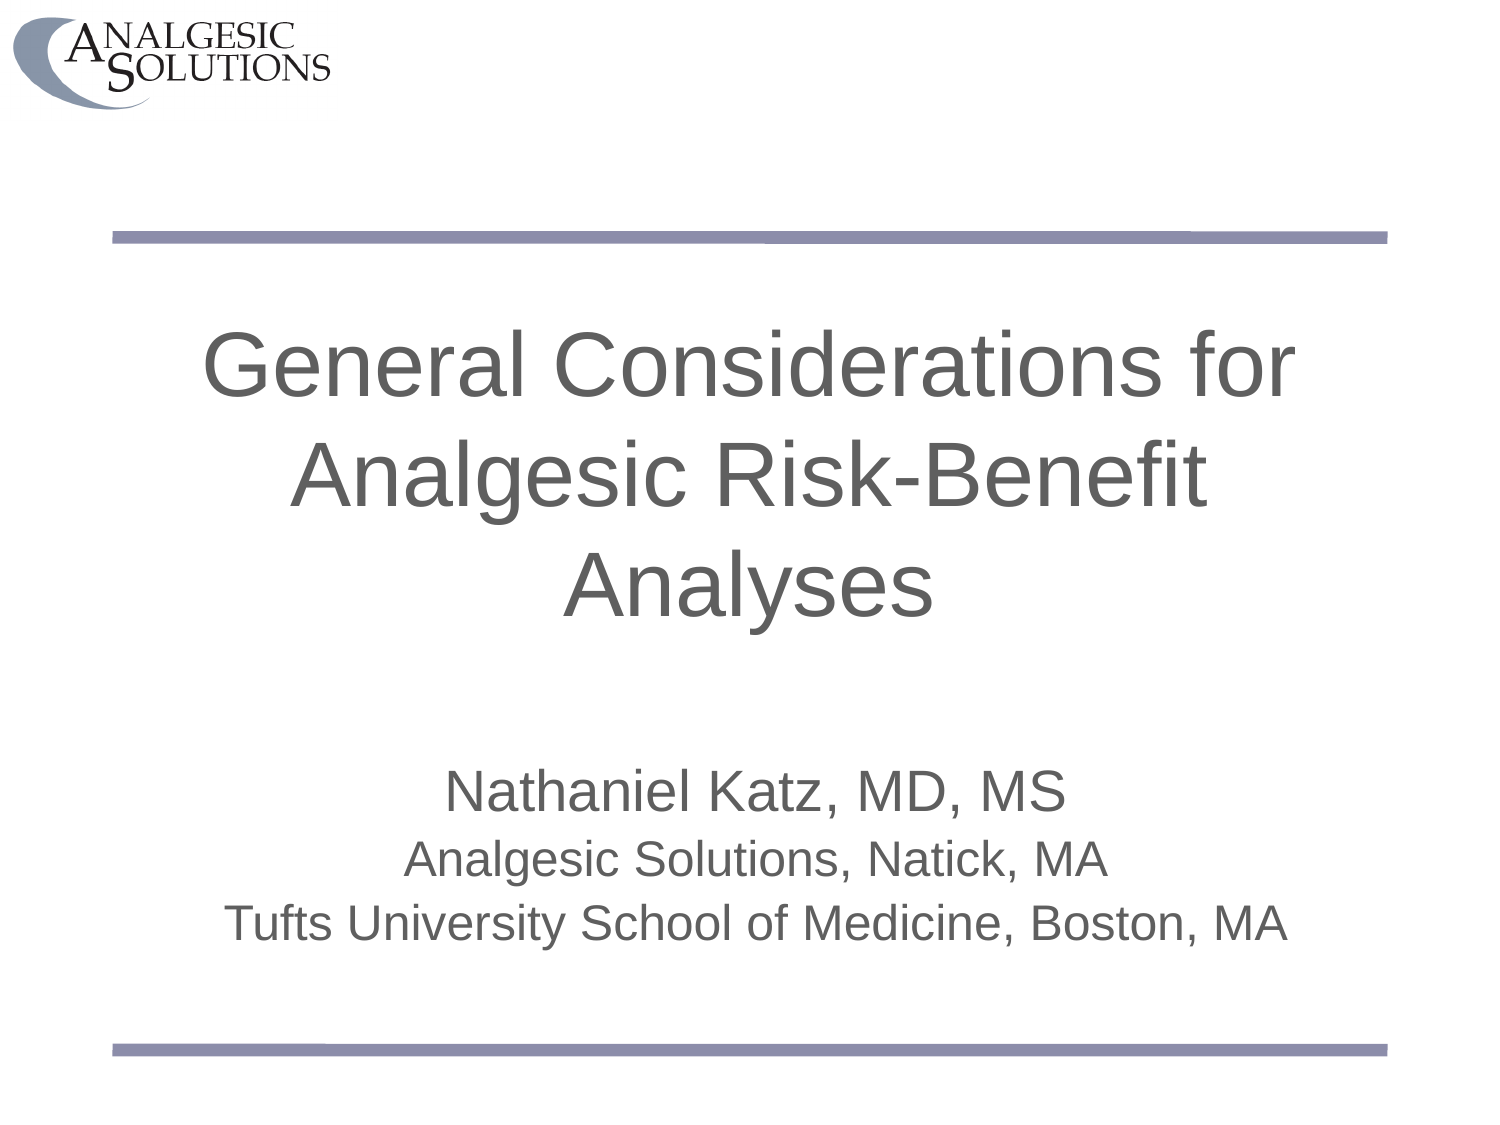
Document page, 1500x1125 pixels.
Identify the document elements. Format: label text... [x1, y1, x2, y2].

subtitle Nathaniel Katz, MD, MS Analgesic Solutions, Natick, MA Tufts University School of Medicine, Boston, MA [187, 662, 1326, 951]
title General Considerations for Analgesic Risk-Benefit Analyses [112, 349, 1388, 591]
